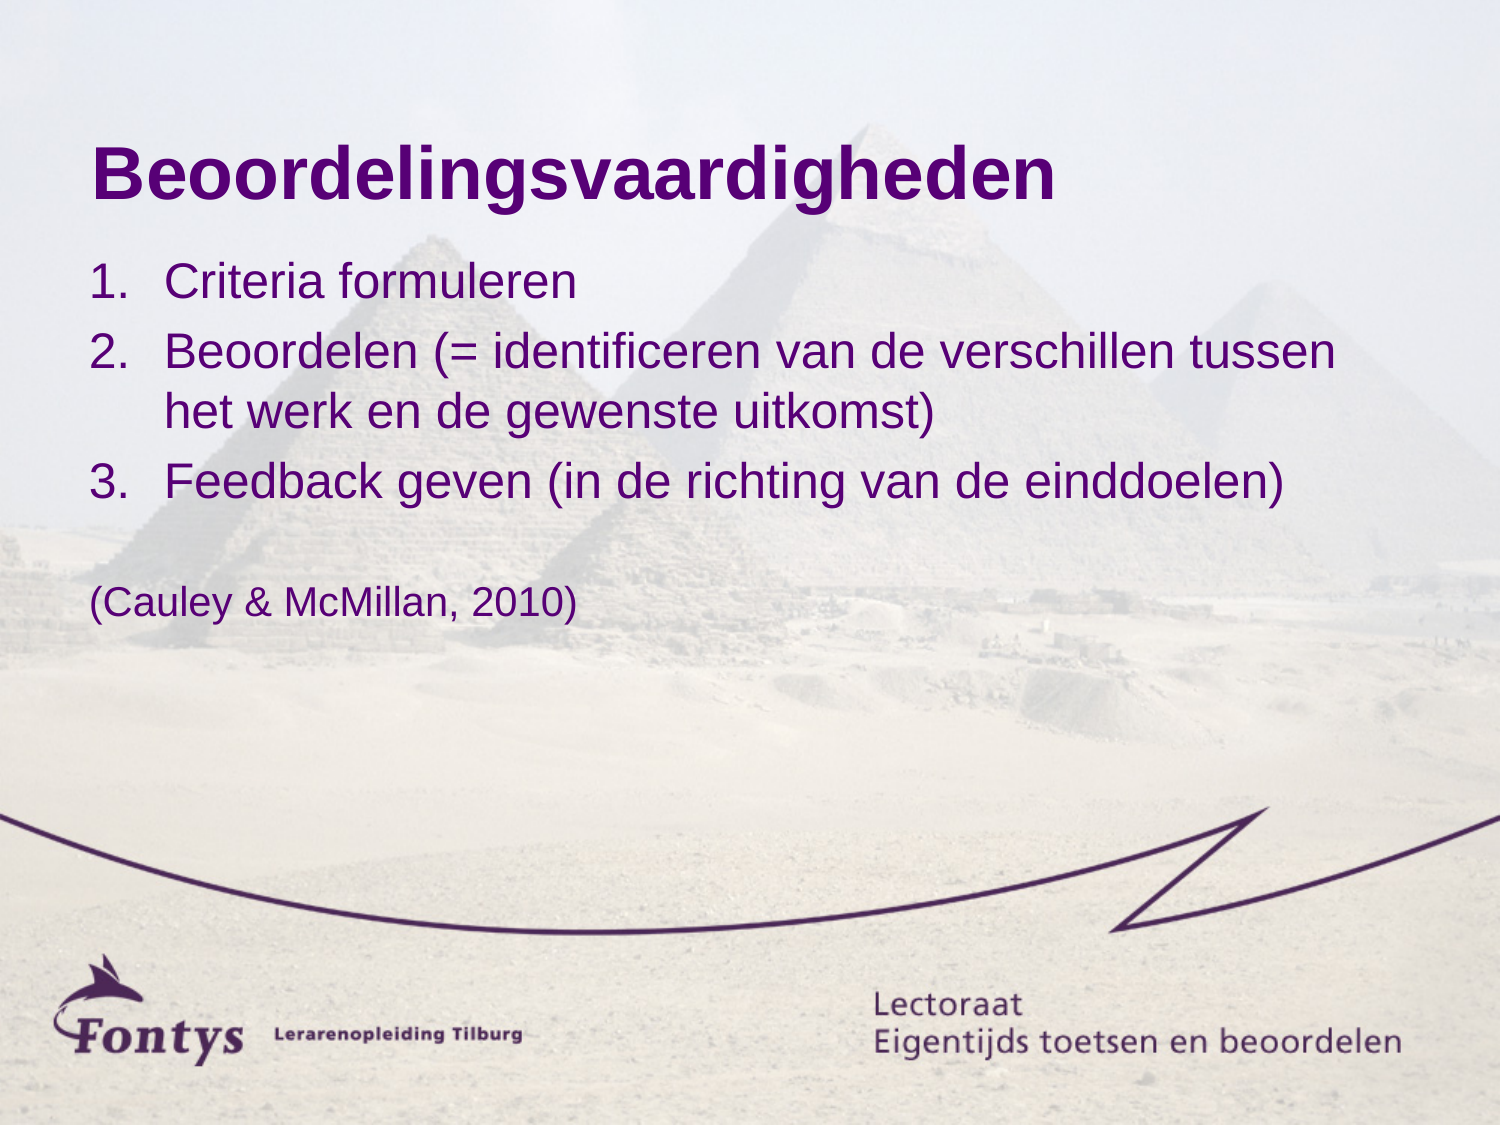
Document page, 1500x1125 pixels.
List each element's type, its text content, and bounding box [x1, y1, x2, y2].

picture [0, 0, 1500, 1125]
list Criteria formuleren Beoordelen (= identificeren van de verschillen tussen het werk en de gewenste uitkomst) Feedback geven (in de richting van de einddoelen) (Cauley & McMillan, 2010) [73, 240, 1412, 891]
title Beoordelingsvaardigheden [76, 113, 1415, 227]
